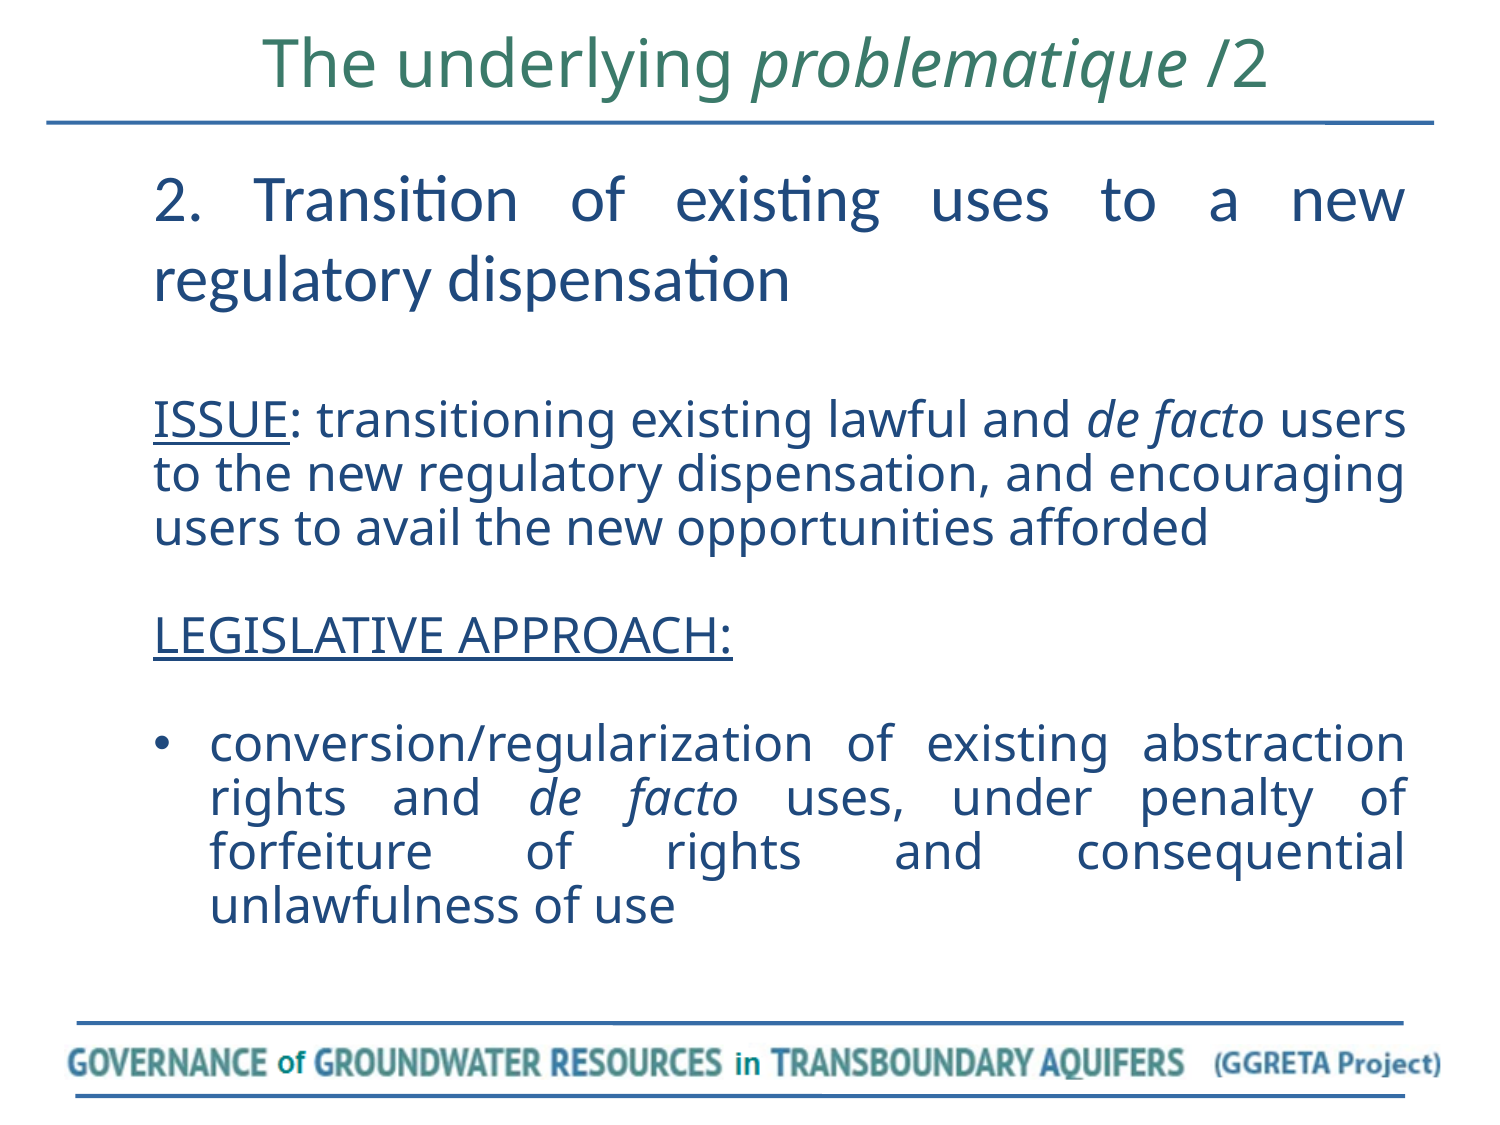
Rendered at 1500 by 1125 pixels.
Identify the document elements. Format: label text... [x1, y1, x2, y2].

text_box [64, 1040, 1454, 1088]
text_box The underlying problematique /2 [253, 0, 1478, 155]
text_box 2. Transition of existing uses to a new regulatory dispensation ISSUE: transitioning existing lawful and de facto users to the new regulatory dispensation, and encouraging users to avail the new opportunities afforded LEGISLATIVE APPROACH: conversion/regularization of existing abstraction rights and de facto uses, under penalty of forfeiture of rights and consequential unlawfulness of use [147, 148, 1414, 1027]
